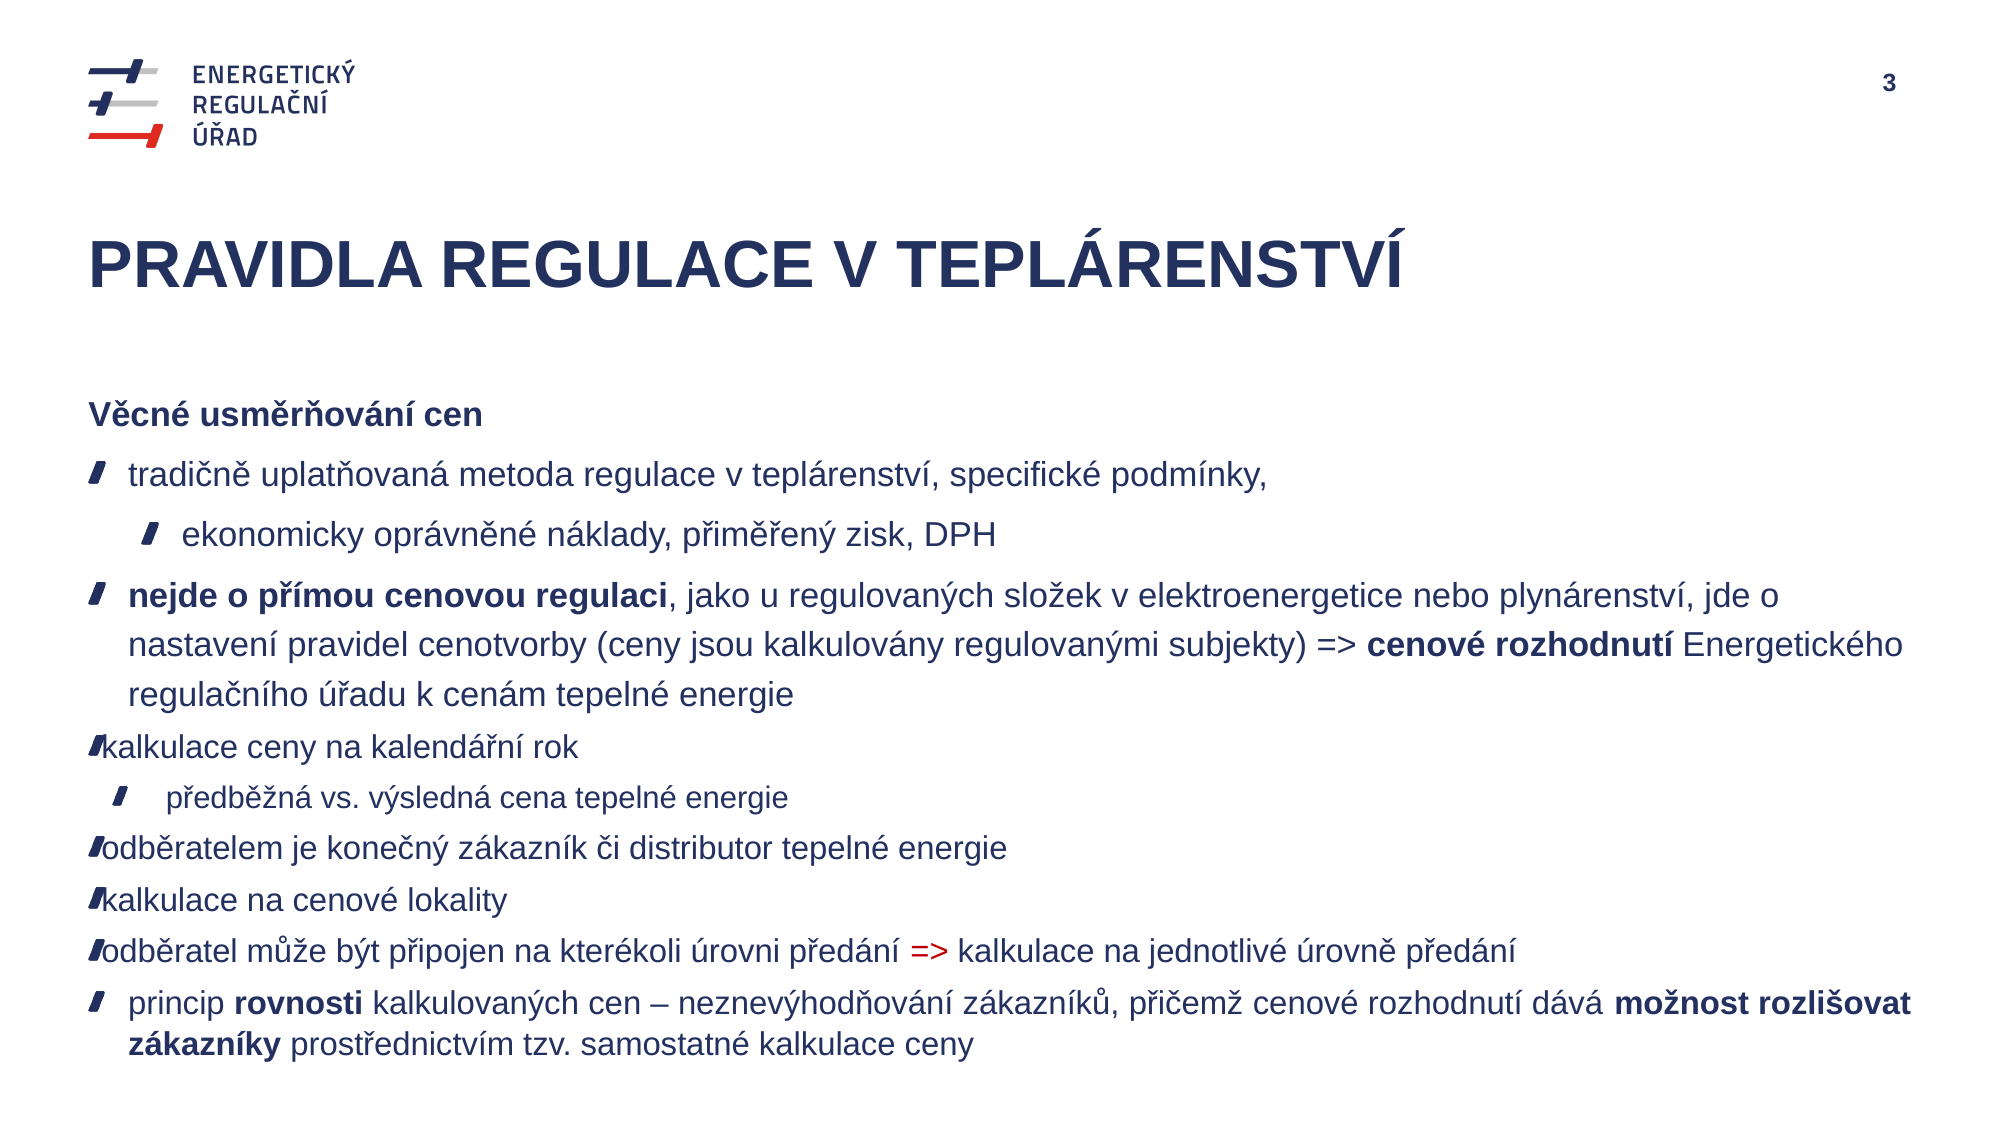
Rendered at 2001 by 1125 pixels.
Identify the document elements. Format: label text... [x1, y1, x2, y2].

picture [88, 939, 105, 961]
picture [112, 786, 128, 806]
picture [88, 887, 105, 909]
picture [88, 59, 355, 148]
picture [141, 522, 159, 545]
picture [88, 582, 106, 605]
list Věcné usměrňování cen tradičně uplatňovaná metoda regulace v teplárenství, specifické podmínky, ekonomicky oprávněné náklady, přiměřený zisk, DPH nejde o přímou cenovou regulaci, jako u regulovaných složek v elektroenergetice nebo plynárenství, jde o nastavení pravidel cenotvorby (ceny jsou kalkulovány regulovanými subjekty) => cenové rozhodnutí Energetického regulačního úřadu k cenám tepelné energie kalkulace ceny na kalendářní rok předběžná vs. výsledná cena tepelné energie odběratelem je konečný zákazník či distributor tepelné energie kalkulace na cenové lokality odběratel může být připojen na kterékoli úrovni předání => kalkulace na jednotlivé úrovně předání princip rovnosti kalkulovaných cen – neznevýhodňování zákazníků, přičemž cenové rozhodnutí dává možnost rozlišovat zákazníky prostřednictvím tzv. samostatné kalkulace ceny [88, 383, 1912, 1066]
picture [88, 735, 105, 756]
picture [88, 836, 105, 857]
picture [88, 461, 106, 484]
picture [88, 991, 105, 1012]
title Pravidla regulace v teplárenství [88, 177, 1912, 355]
